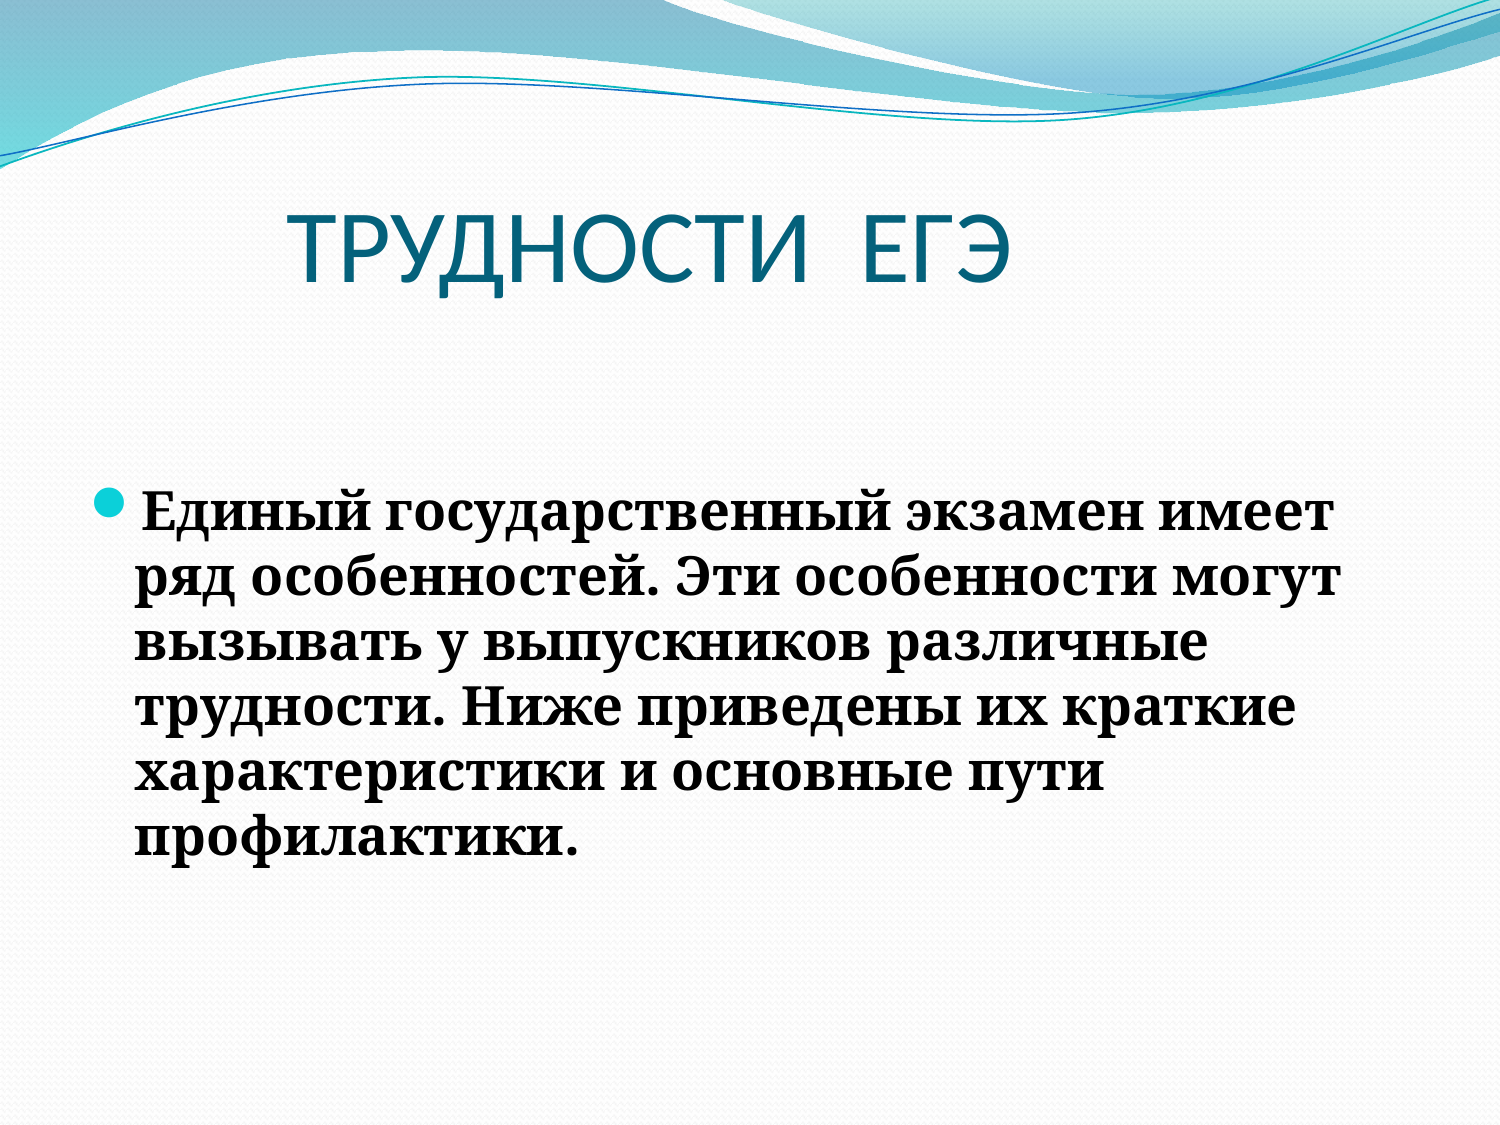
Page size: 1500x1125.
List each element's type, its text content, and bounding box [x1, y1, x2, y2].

list Единый государственный экзамен имеет ряд особенностей. Эти особенности могут вызывать у выпускников различные трудности. Ниже приведены их краткие характеристики и основные пути профилактики. [75, 317, 1425, 1038]
title ТРУДНОСТИ ЕГЭ [75, 115, 1425, 303]
